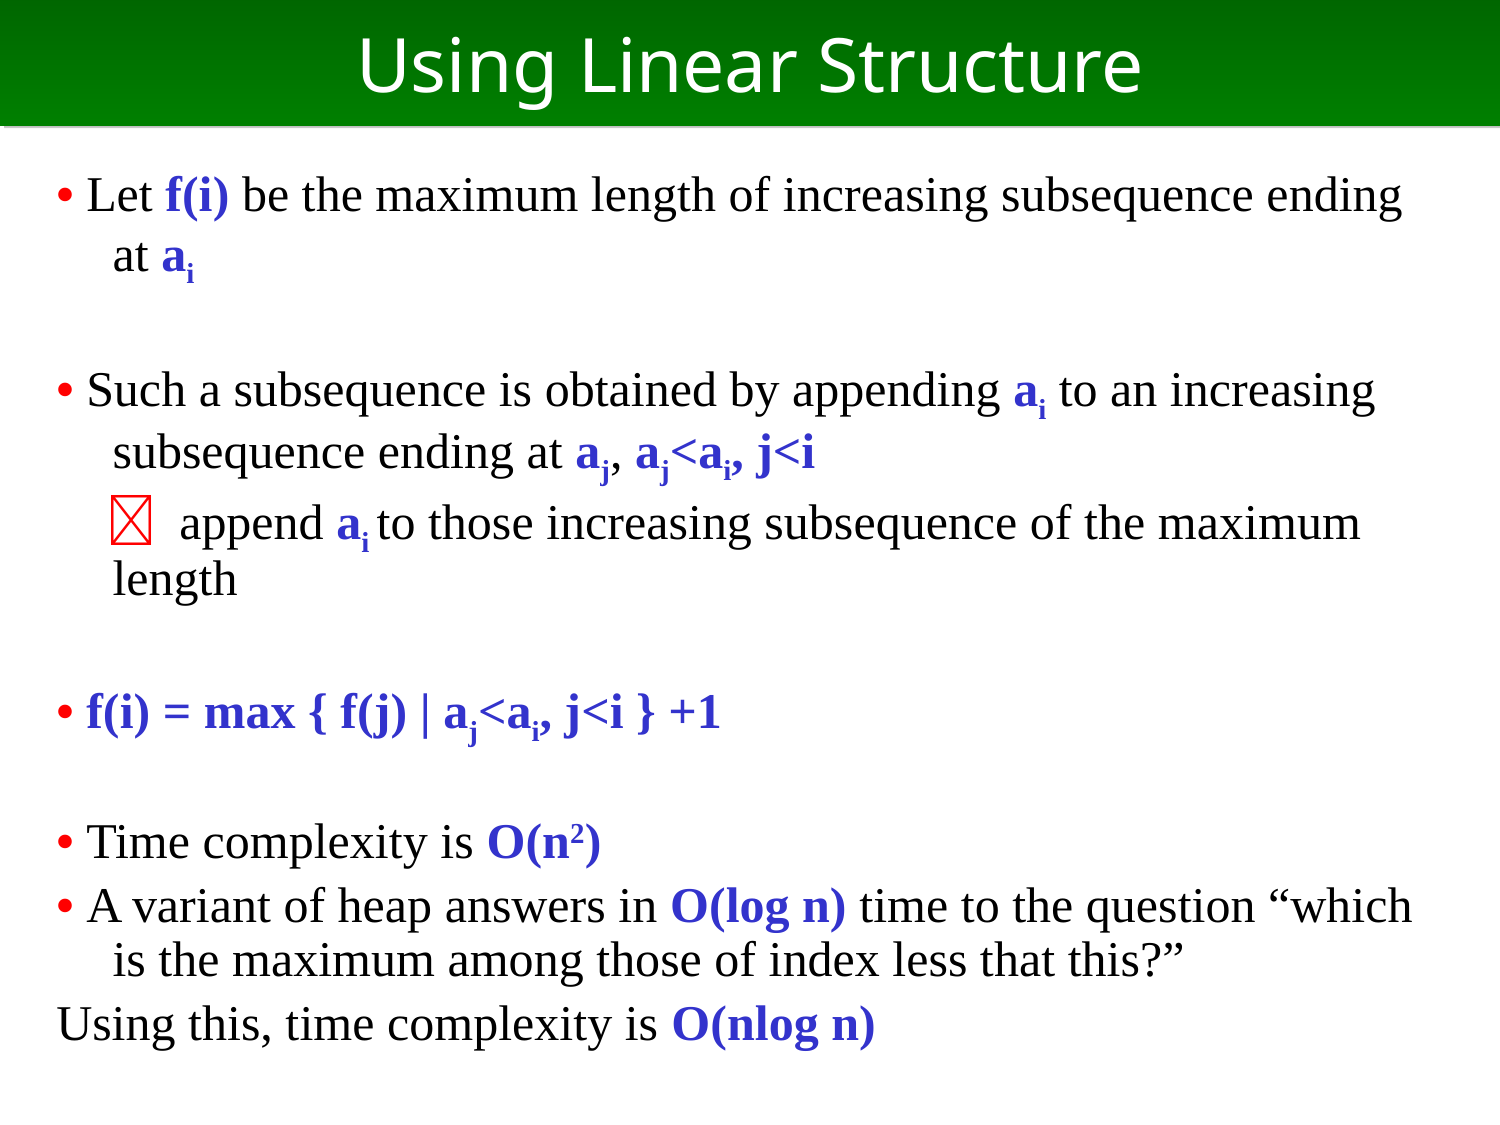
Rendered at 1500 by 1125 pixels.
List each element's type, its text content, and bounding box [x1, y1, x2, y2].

title Using Linear Structure [0, 0, 1500, 126]
list • Let f(i) be the maximum length of increasing subsequence ending at ai • Such a subsequence is obtained by appending ai to an increasing subsequence ending at aj, aj<ai, j<i  append ai to those increasing subsequence of the maximum length • f(i) = max { f(j) | aj<ai, j<i } +1 • Time complexity is O(n2) • A variant of heap answers in O(log n) time to the question “which is the maximum among those of index less that this?” Using this, time complexity is O(nlog n) [40, 160, 1436, 1095]
